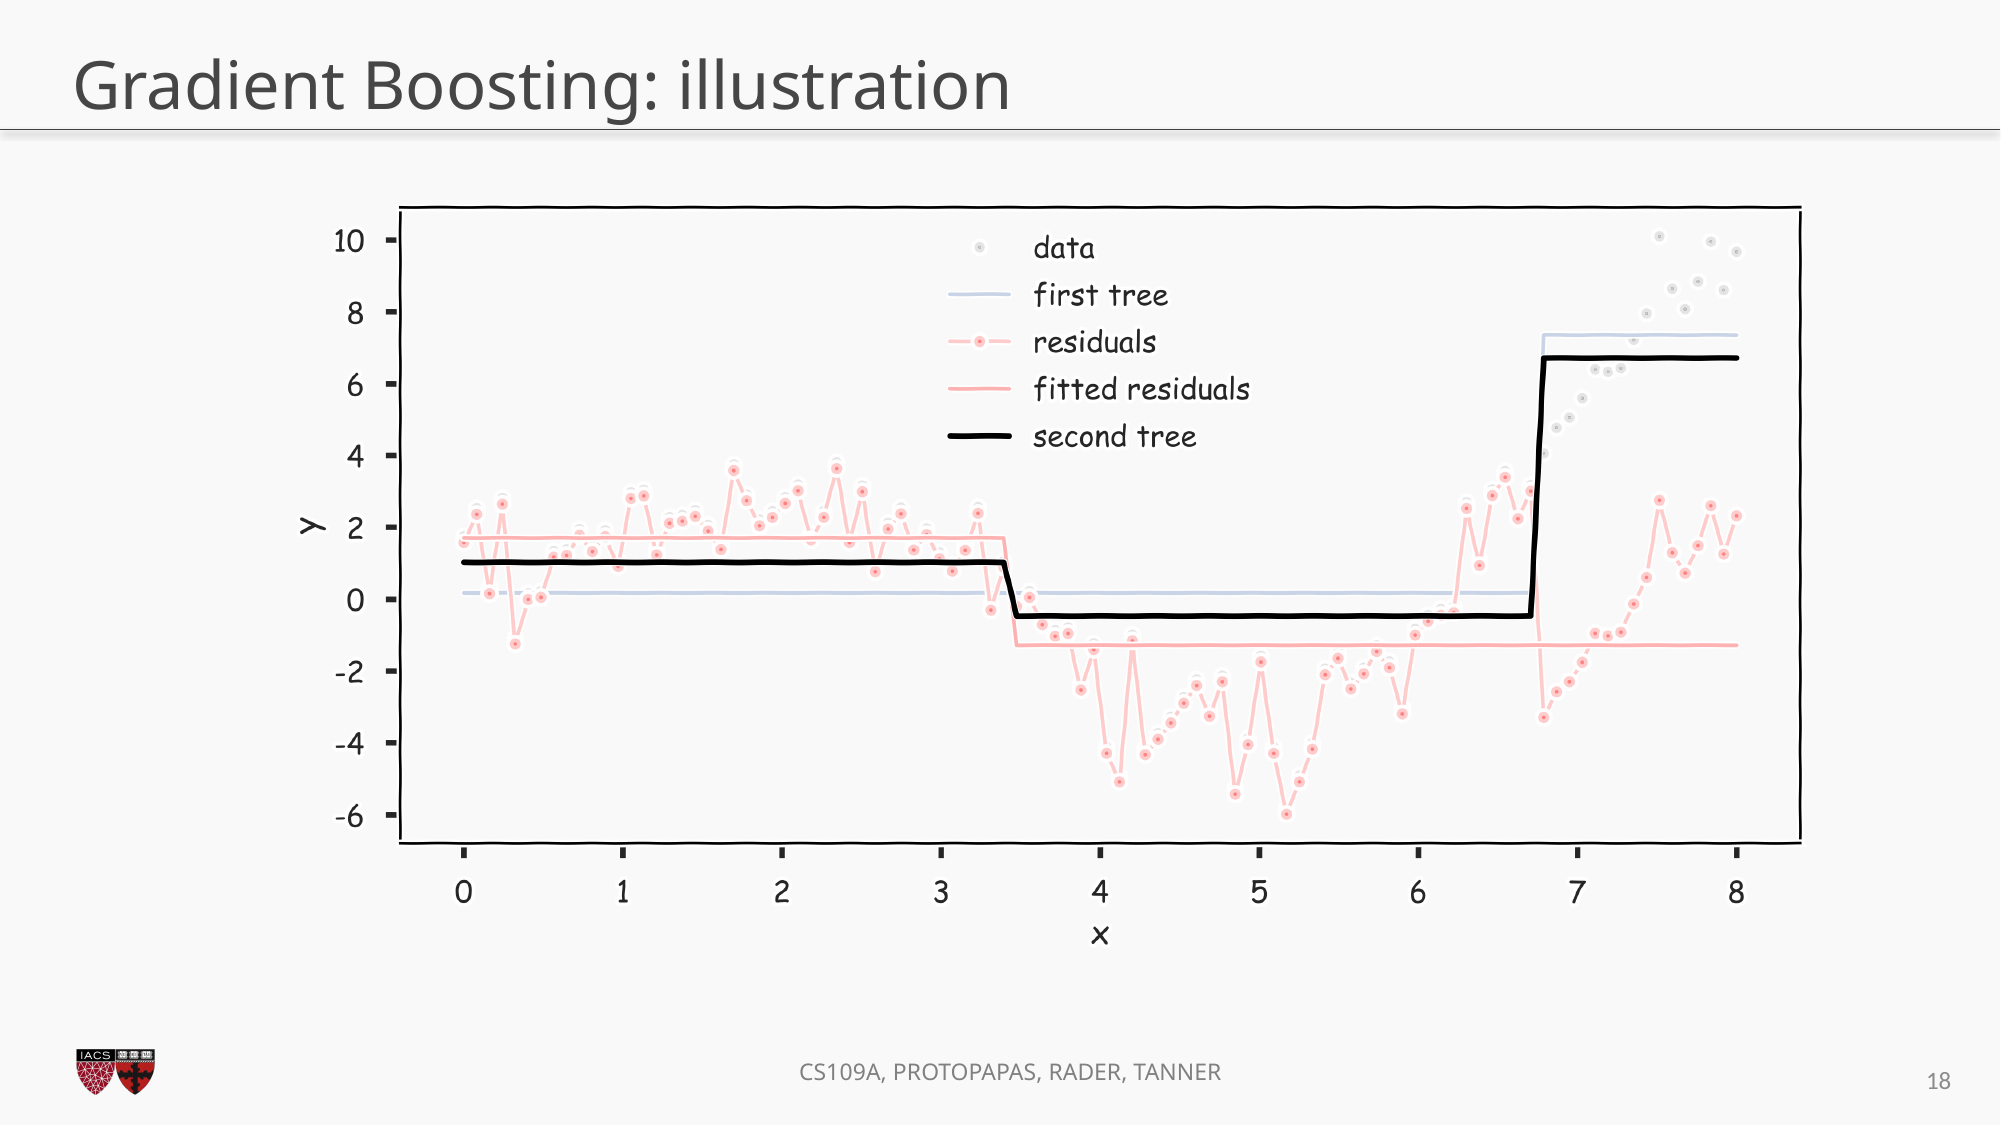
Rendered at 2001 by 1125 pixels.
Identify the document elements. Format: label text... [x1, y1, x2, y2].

picture [75, 1049, 155, 1095]
picture [0, 95, 2000, 1030]
slide_number 18 [1500, 1050, 1967, 1110]
title Gradient Boosting: illustration [57, 35, 1943, 92]
